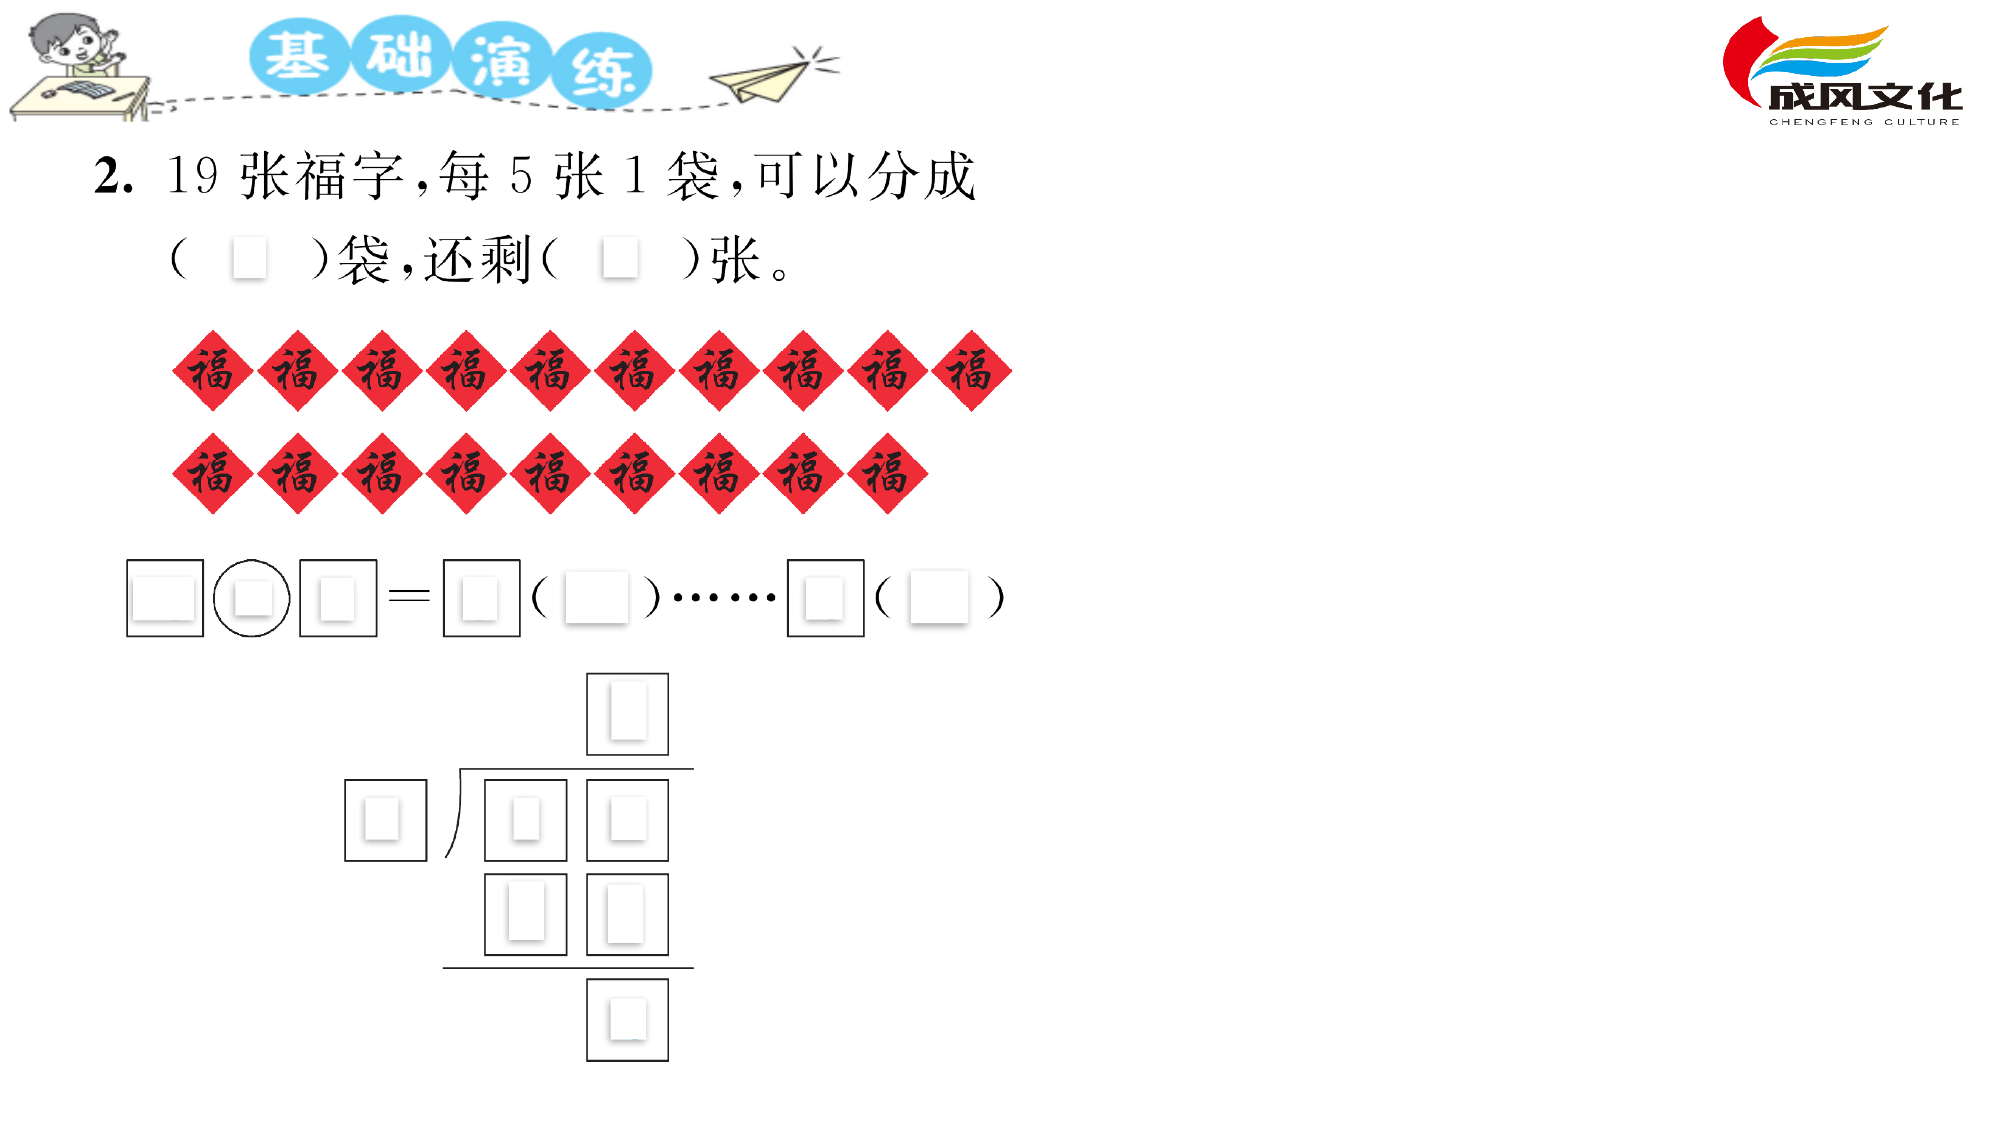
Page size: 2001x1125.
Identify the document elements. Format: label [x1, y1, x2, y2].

picture [2, 4, 1147, 1071]
picture [1708, 0, 1986, 136]
